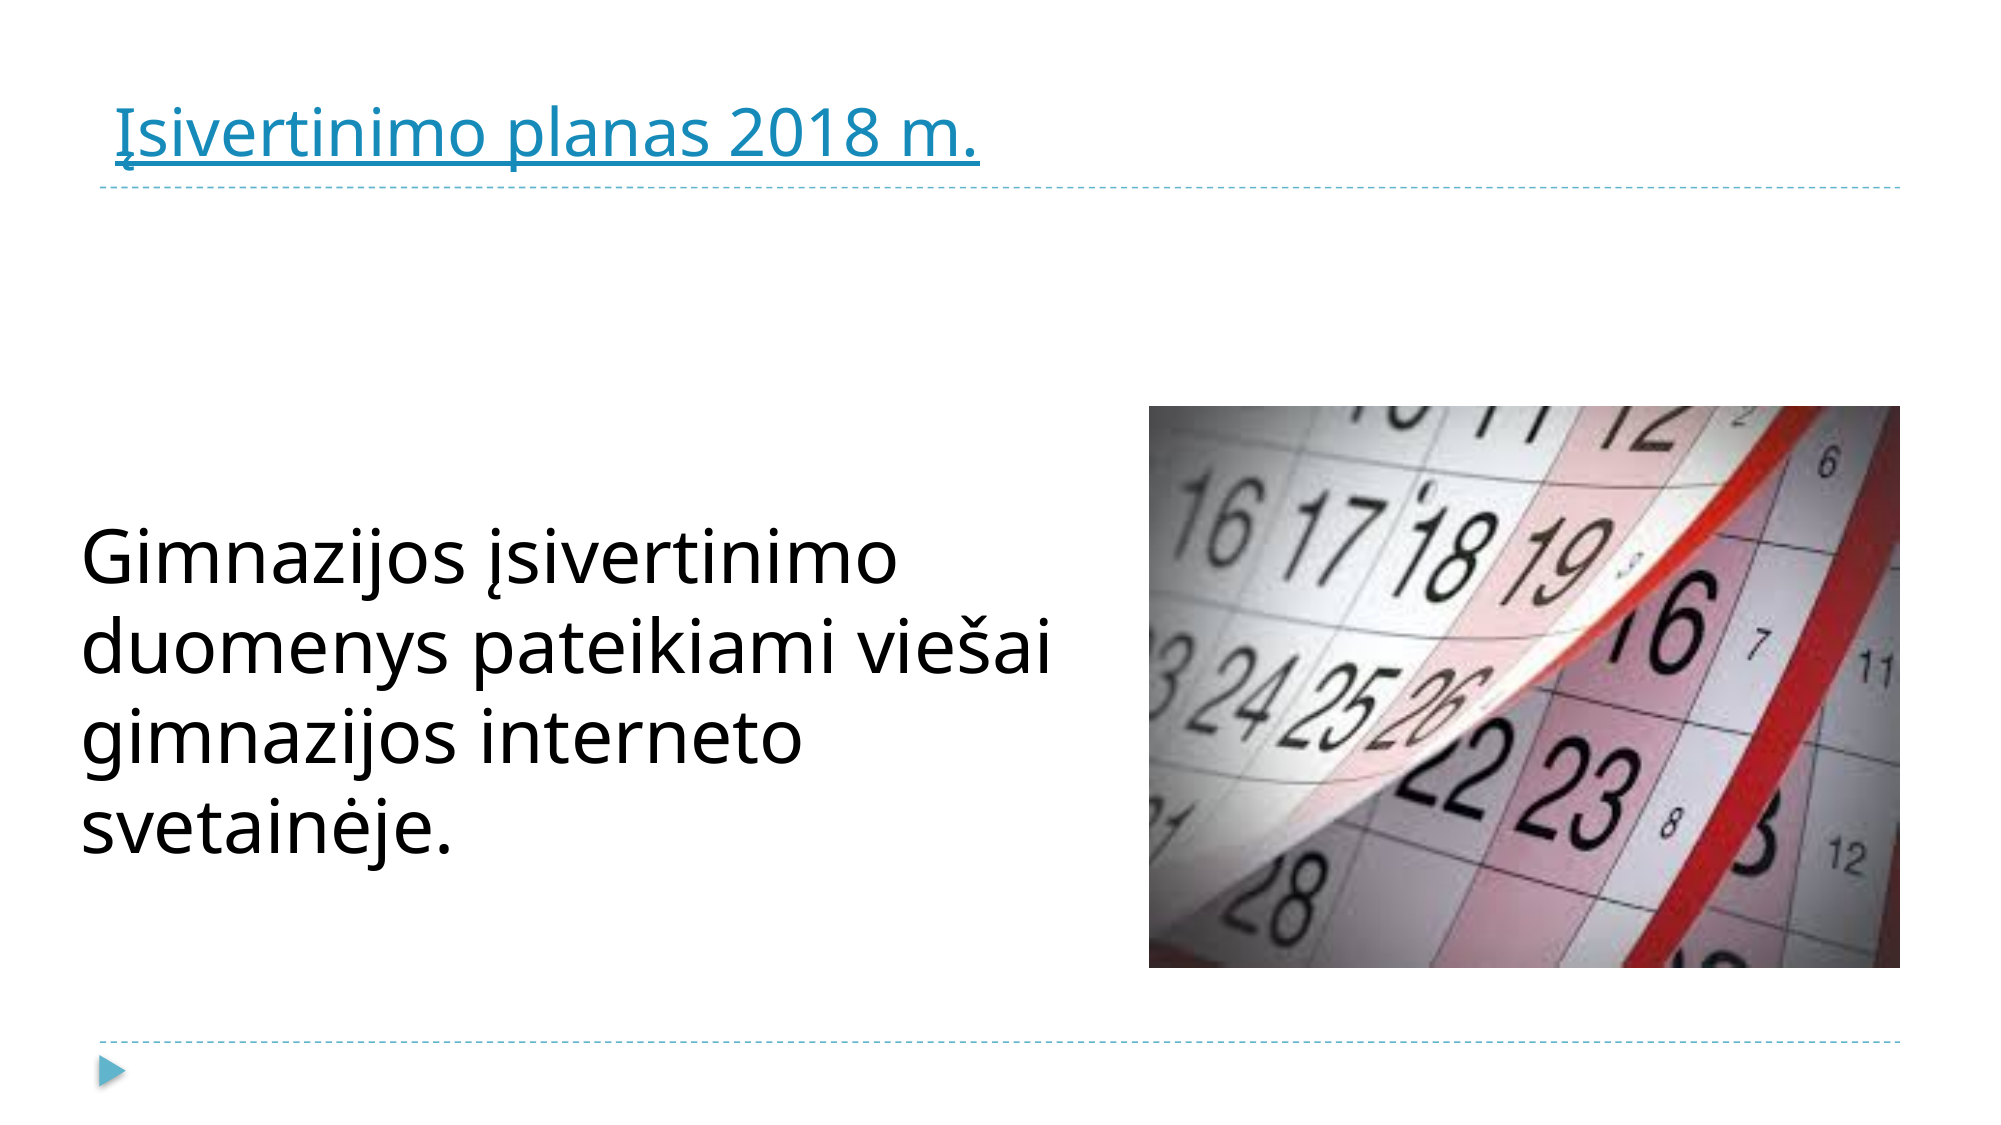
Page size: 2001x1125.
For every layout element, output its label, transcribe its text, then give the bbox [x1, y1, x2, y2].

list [1149, 405, 1901, 969]
title Įsivertinimo planas 2018 m. [99, 24, 1900, 188]
text_box Gimnazijos įsivertinimo duomenys pateikiami viešai gimnazijos interneto svetainėje. [65, 500, 1077, 876]
